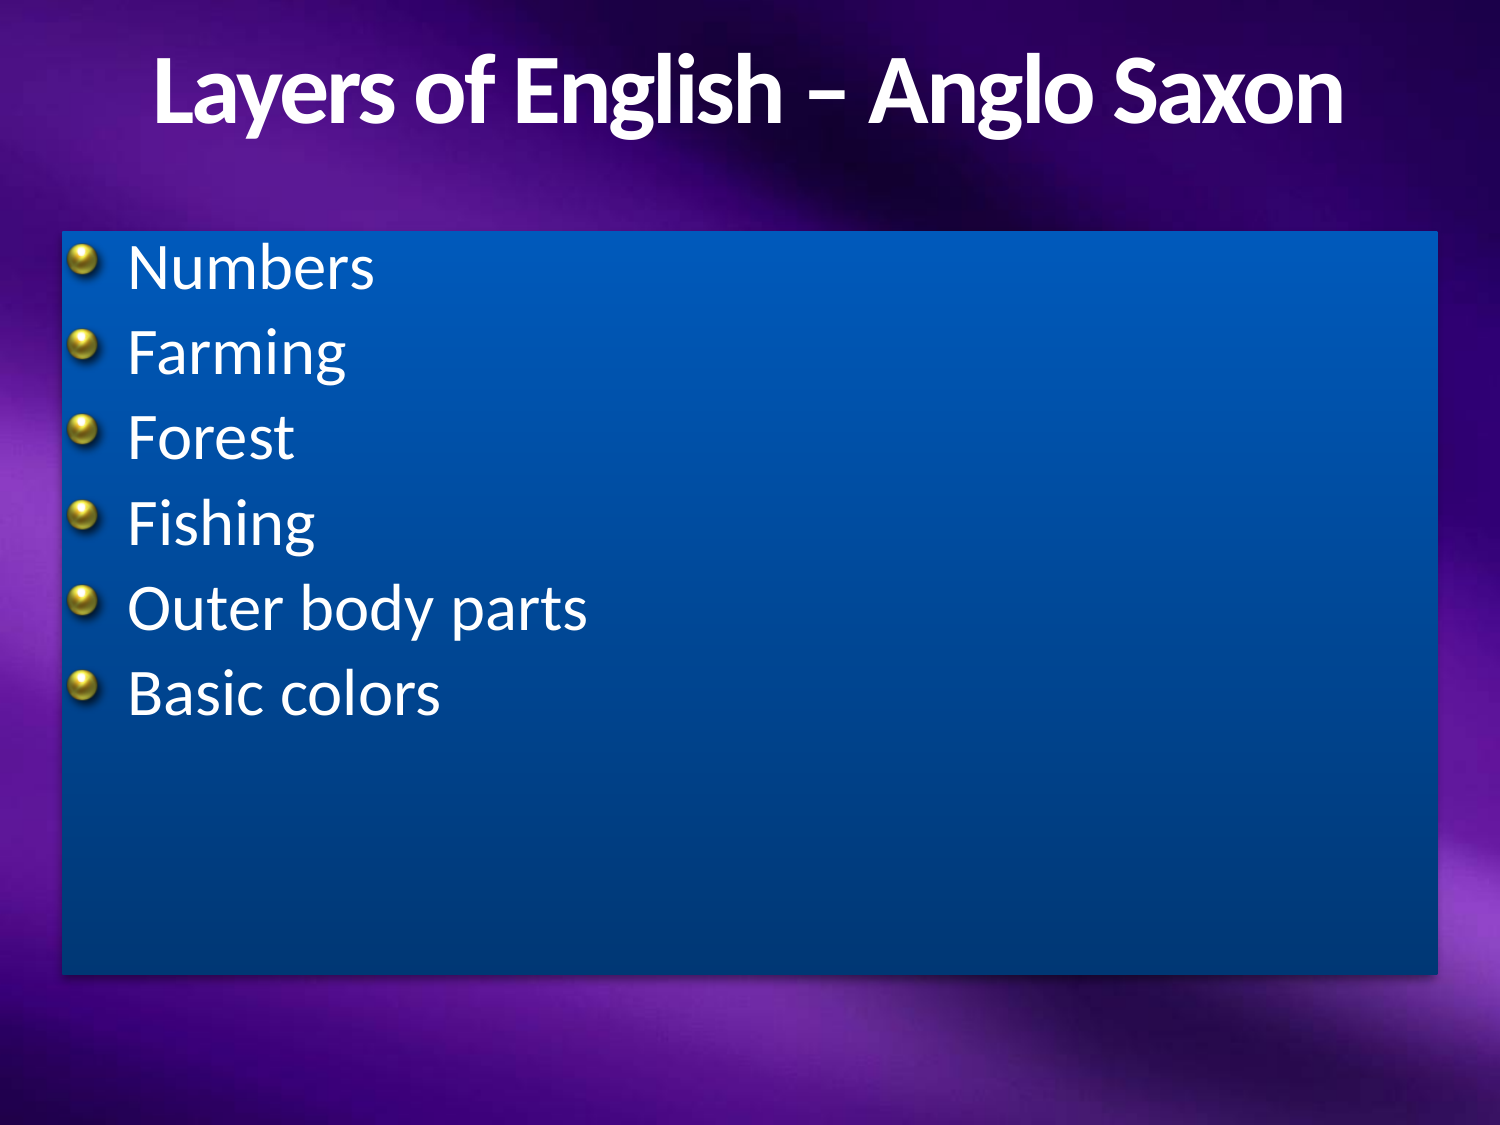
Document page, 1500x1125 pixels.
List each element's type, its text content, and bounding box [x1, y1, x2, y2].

title Layers of English – Anglo Saxon [62, 37, 1438, 147]
picture [0, 0, 1500, 1125]
list Numbers Farming Forest Fishing Outer body parts Basic colors [62, 231, 1438, 975]
